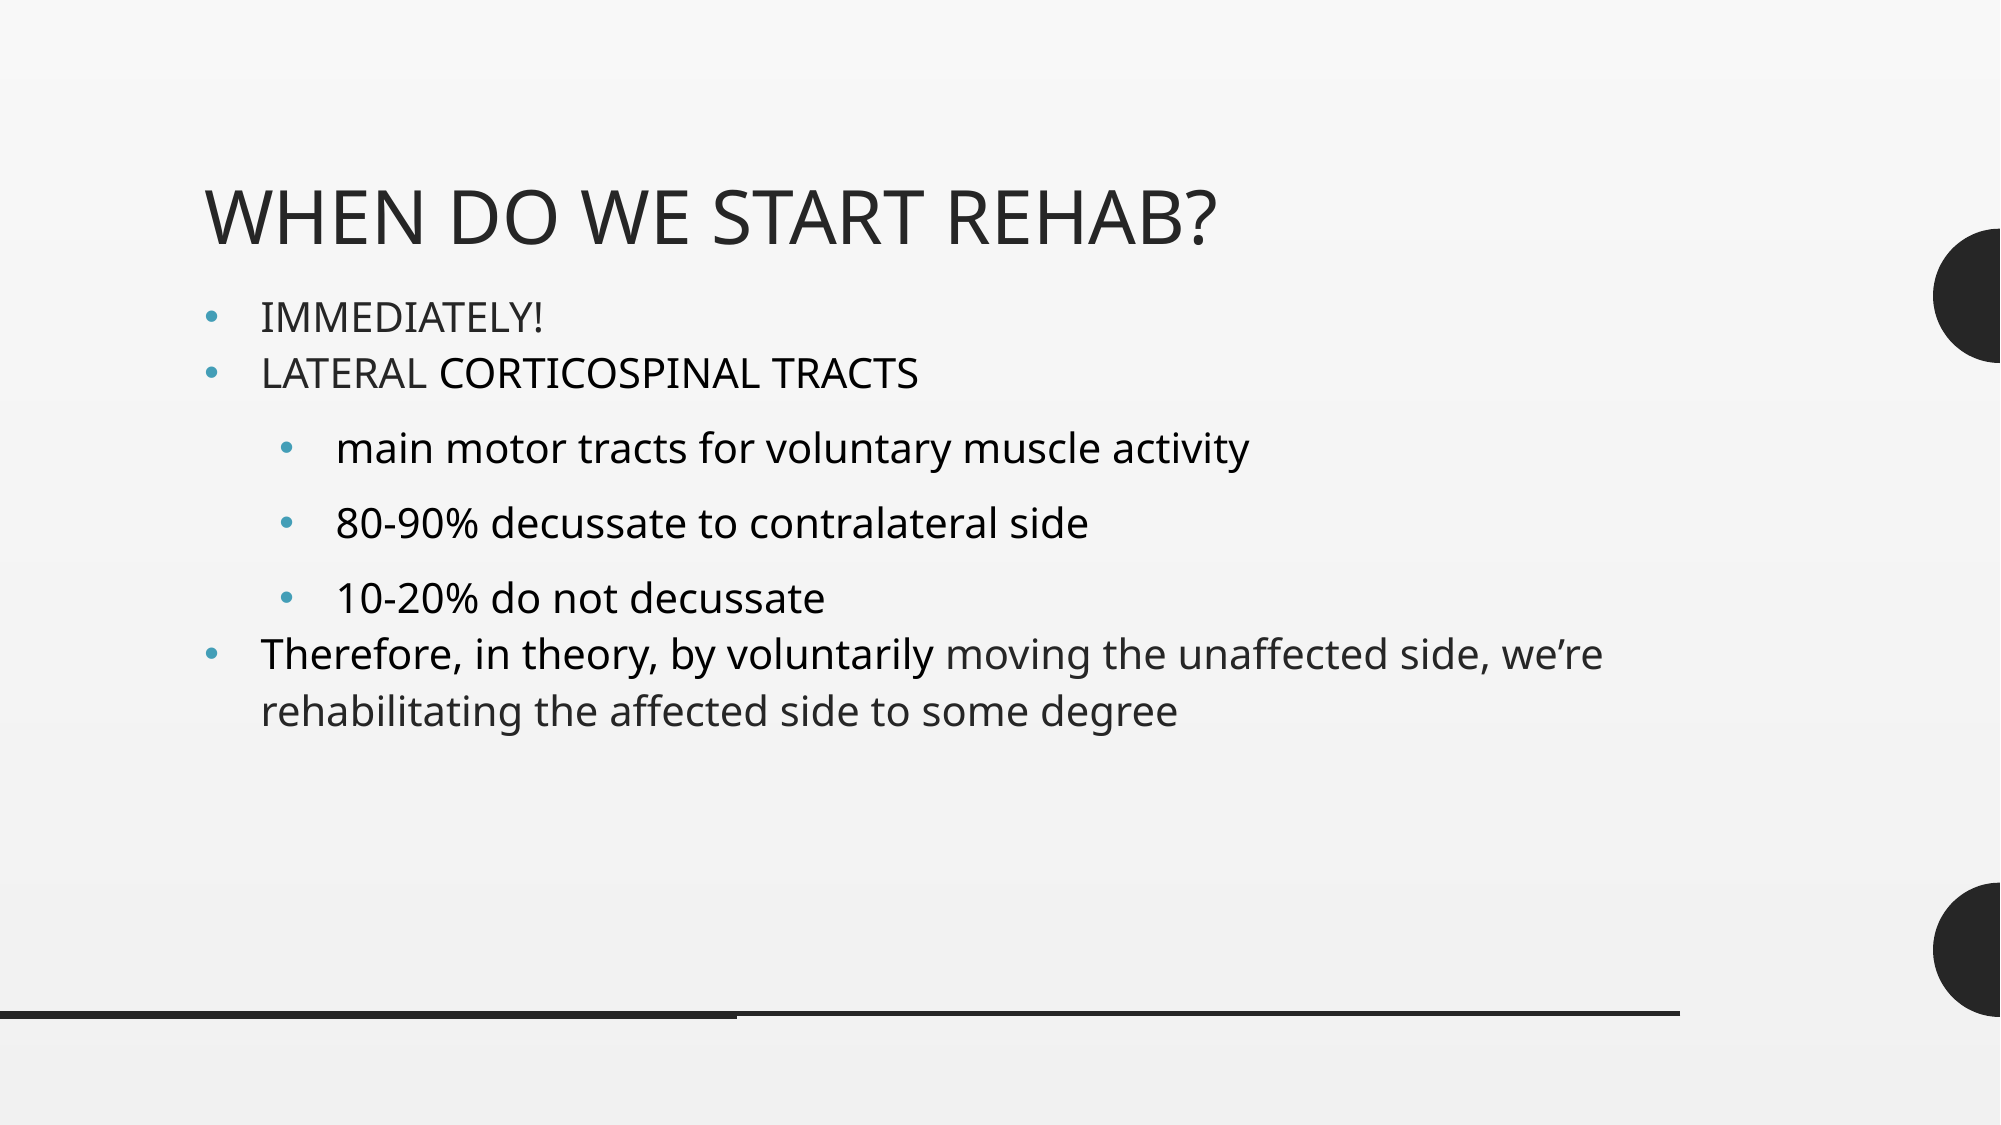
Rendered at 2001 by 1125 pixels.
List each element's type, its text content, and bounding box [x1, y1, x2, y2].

title When do we start rehab? [189, 175, 1638, 276]
list IMMEDIATELY! LATERAL CORTICOSPINAL TRACTS main motor tracts for voluntary muscle activity 80-90% decussate to contralateral side 10-20% do not decussate Therefore, in theory, by voluntarily moving the unaffected side, we’re rehabilitating the affected side to some degree [189, 276, 1638, 925]
